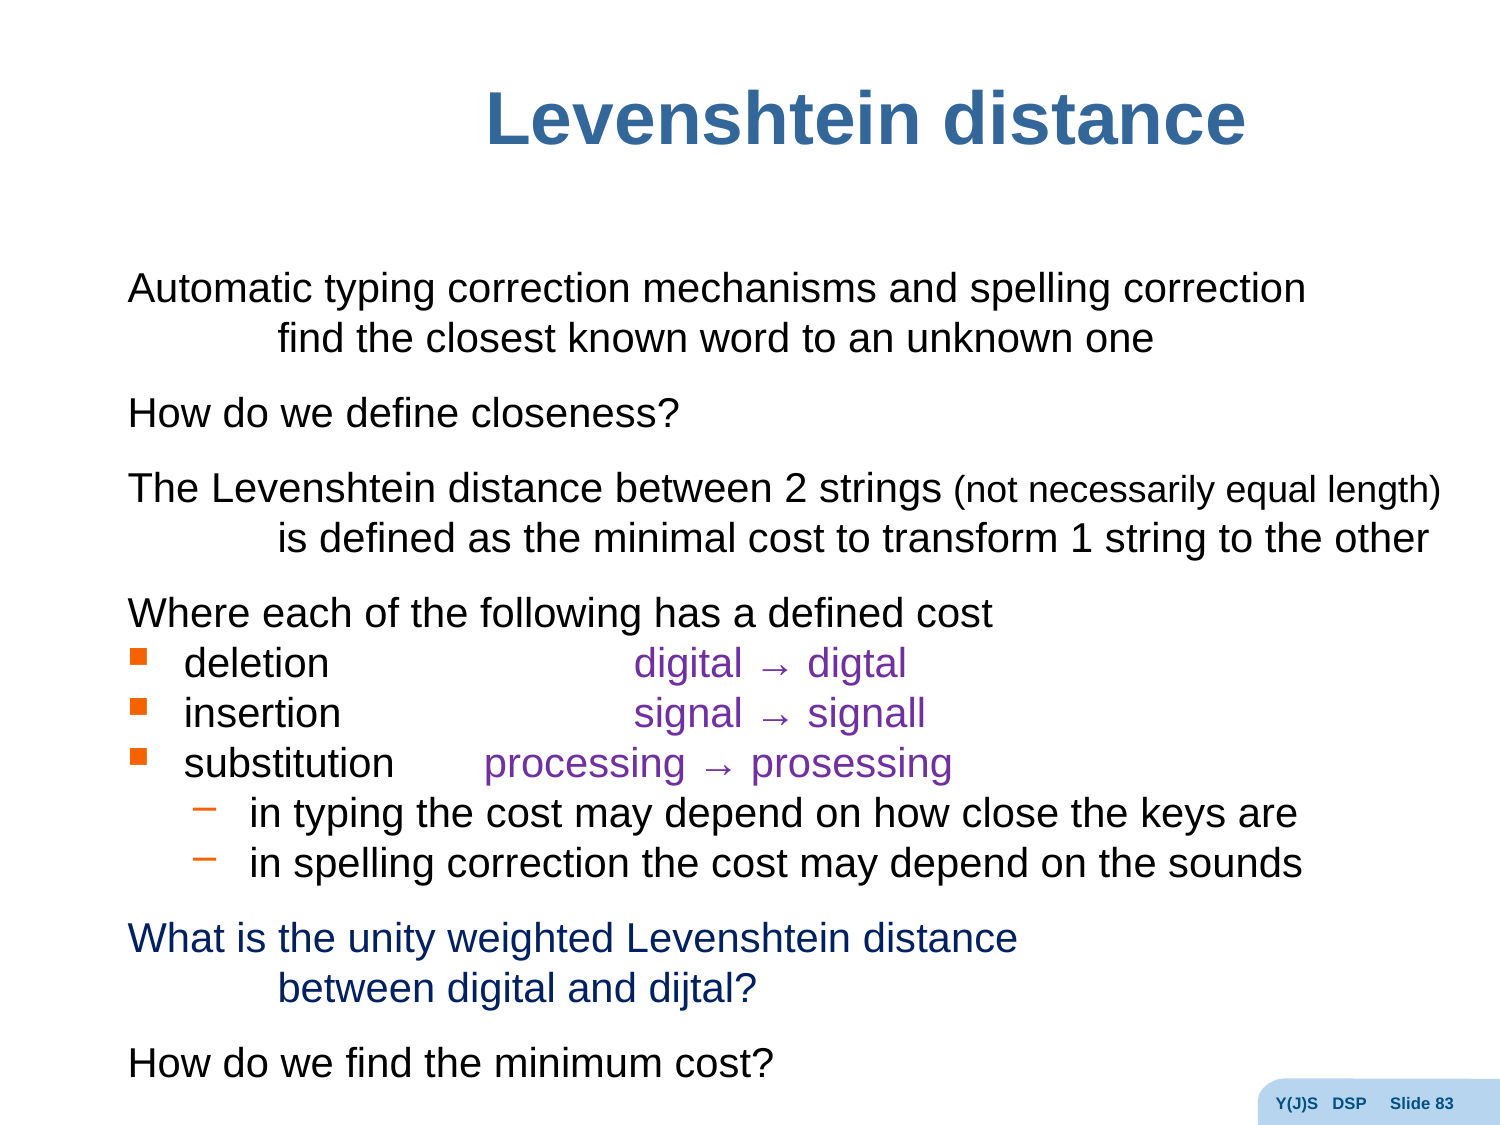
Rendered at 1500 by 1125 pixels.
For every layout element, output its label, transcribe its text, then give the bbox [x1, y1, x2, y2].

title Levenshtein distance [317, 26, 1416, 215]
list Automatic typing correction mechanisms and spelling correction find the closest known word to an unknown one How do we define closeness? The Levenshtein distance between 2 strings (not necessarily equal length) is defined as the minimal cost to transform 1 string to the other Where each of the following has a defined cost deletion digital → digtal insertion signal → signall substitution processing → prosessing in typing the cost may depend on how close the keys are in spelling correction the cost may depend on the sounds What is the unity weighted Levenshtein distance between digital and dijtal? How do we find the minimum cost? [112, 252, 1480, 1002]
slide_number Y(J)S DSP Slide 83 [1260, 1085, 1500, 1125]
